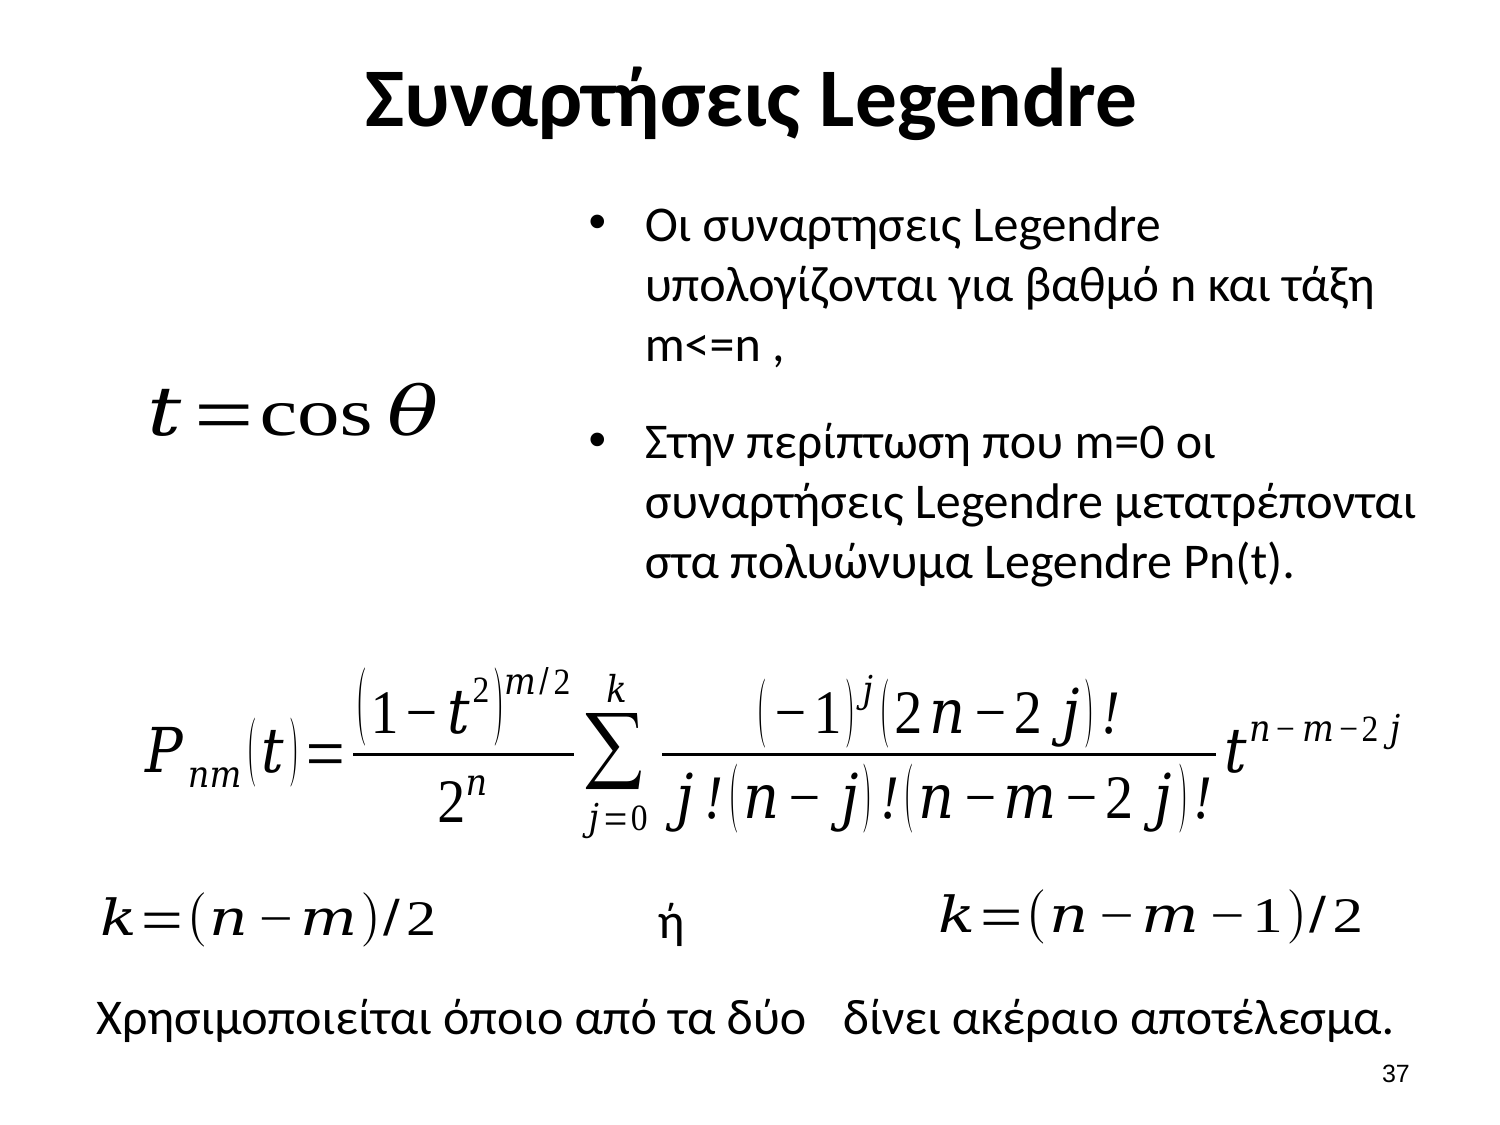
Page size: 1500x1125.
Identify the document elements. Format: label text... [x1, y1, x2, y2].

list Οι συναρτησεις Legendre υπολογίζονται για βαθμό n και τάξη m<=n , Στην περίπτωση που m=0 οι συναρτήσεις Legendre μετατρέπονται στα πολυώνυμα Legendre Pn(t). [573, 183, 1438, 633]
text_box ή [642, 880, 714, 956]
slide_number 36 [1074, 1042, 1425, 1103]
title Συναρτήσεις Legendre [76, 19, 1427, 169]
